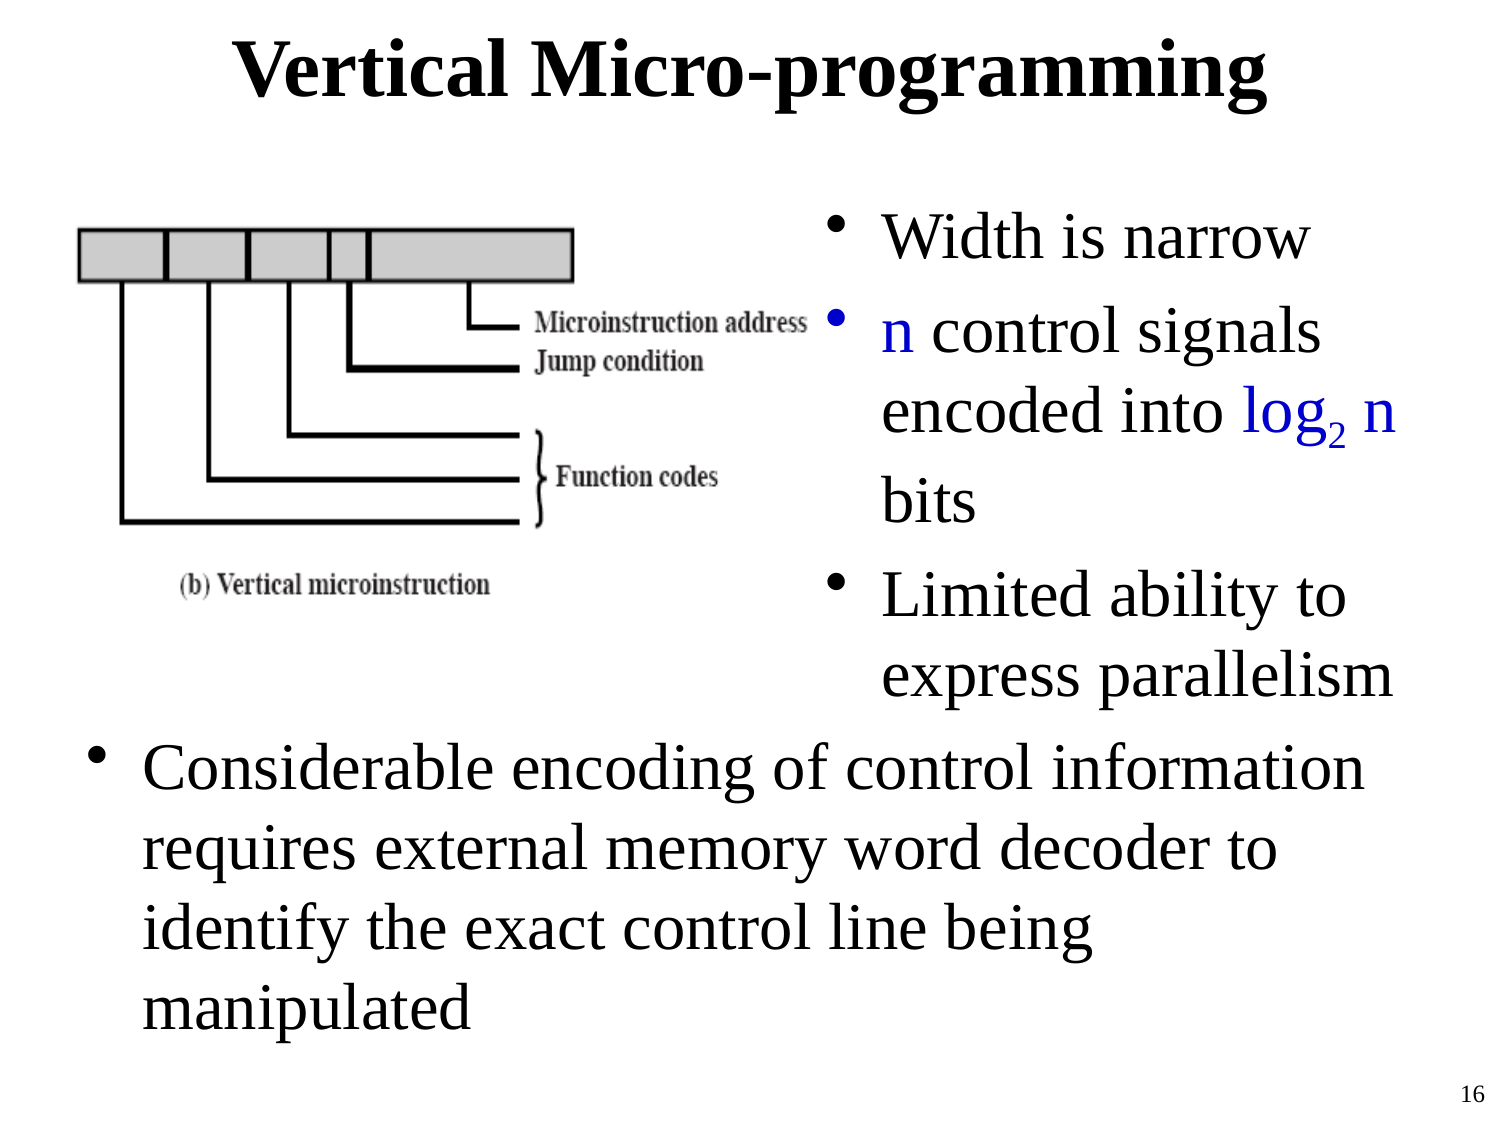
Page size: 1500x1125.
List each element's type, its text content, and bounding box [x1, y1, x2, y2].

picture [70, 219, 812, 614]
title Vertical Micro-programming [0, 0, 1500, 126]
slide_number 16 [1186, 1069, 1500, 1125]
list Width is narrow n control signals encoded into log2 n bits Limited ability to express parallelism Considerable encoding of control information requires external memory word decoder to identify the exact control line being manipulated [70, 184, 1436, 1071]
